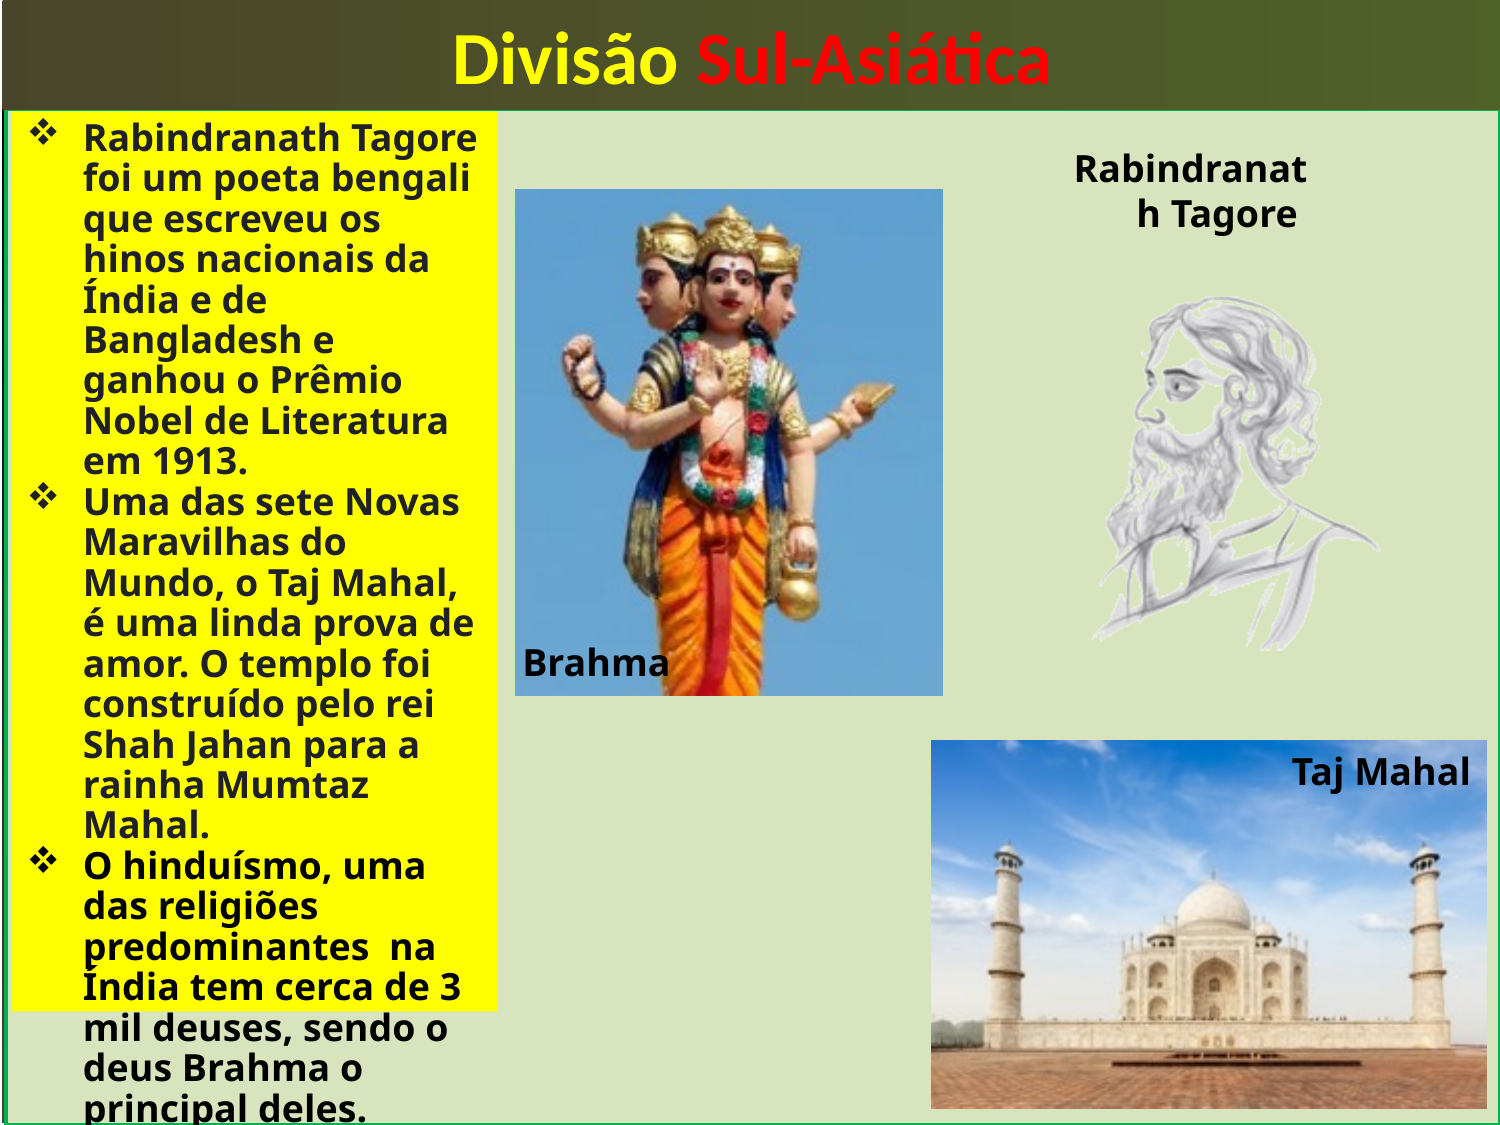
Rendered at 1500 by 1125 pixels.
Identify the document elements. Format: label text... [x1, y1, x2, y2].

list Rabindranath Tagore foi um poeta bengali que escreveu os hinos nacionais da Índia e de Bangladesh e ganhou o Prêmio Nobel de Literatura em 1913. Uma das sete Novas Maravilhas do Mundo, o Taj Mahal, é uma linda prova de amor. O templo foi construído pelo rei Shah Jahan para a rainha Mumtaz Mahal. O hinduísmo, uma das religiões predominantes na Índia tem cerca de 3 mil deuses, sendo o deus Brahma o principal deles. [11, 111, 498, 1012]
picture [1068, 286, 1399, 651]
picture [515, 189, 944, 696]
picture [931, 740, 1487, 1110]
text_box Rabindranath Tagore [1038, 137, 1323, 242]
